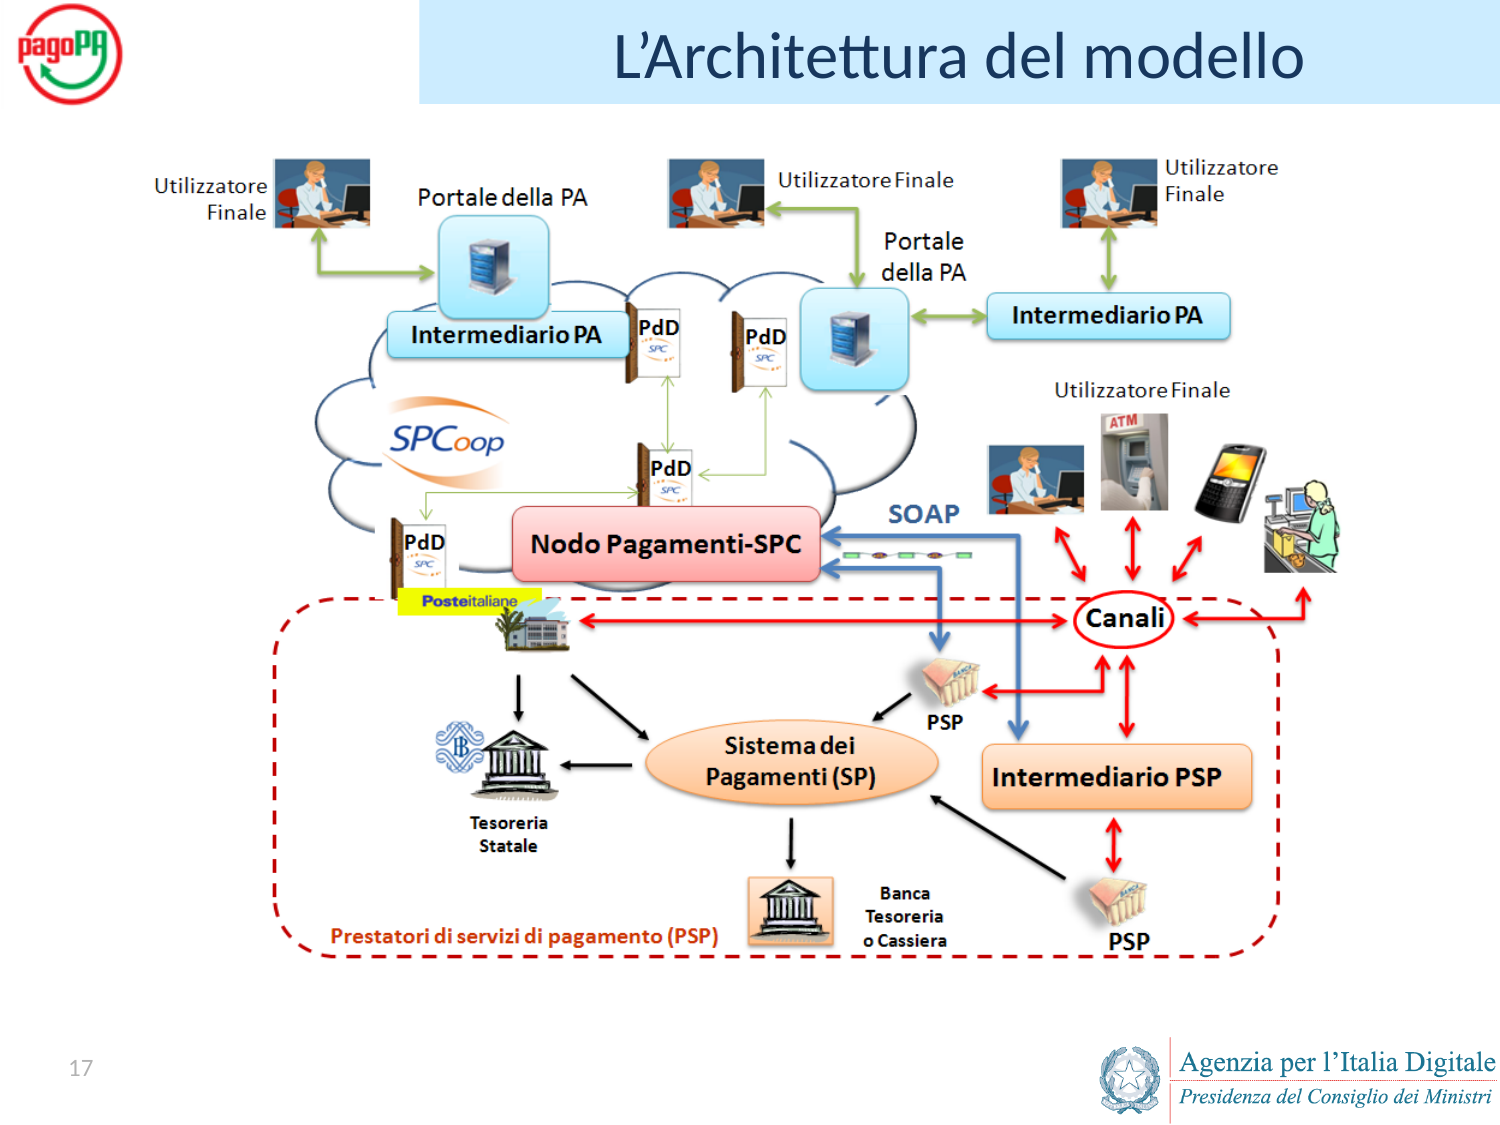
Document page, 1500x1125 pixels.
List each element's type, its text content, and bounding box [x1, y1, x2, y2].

slide_number 16 [53, 1036, 404, 1097]
picture [149, 147, 1351, 978]
picture [0, 0, 143, 110]
title L’Architettura del modello [419, 0, 1500, 105]
